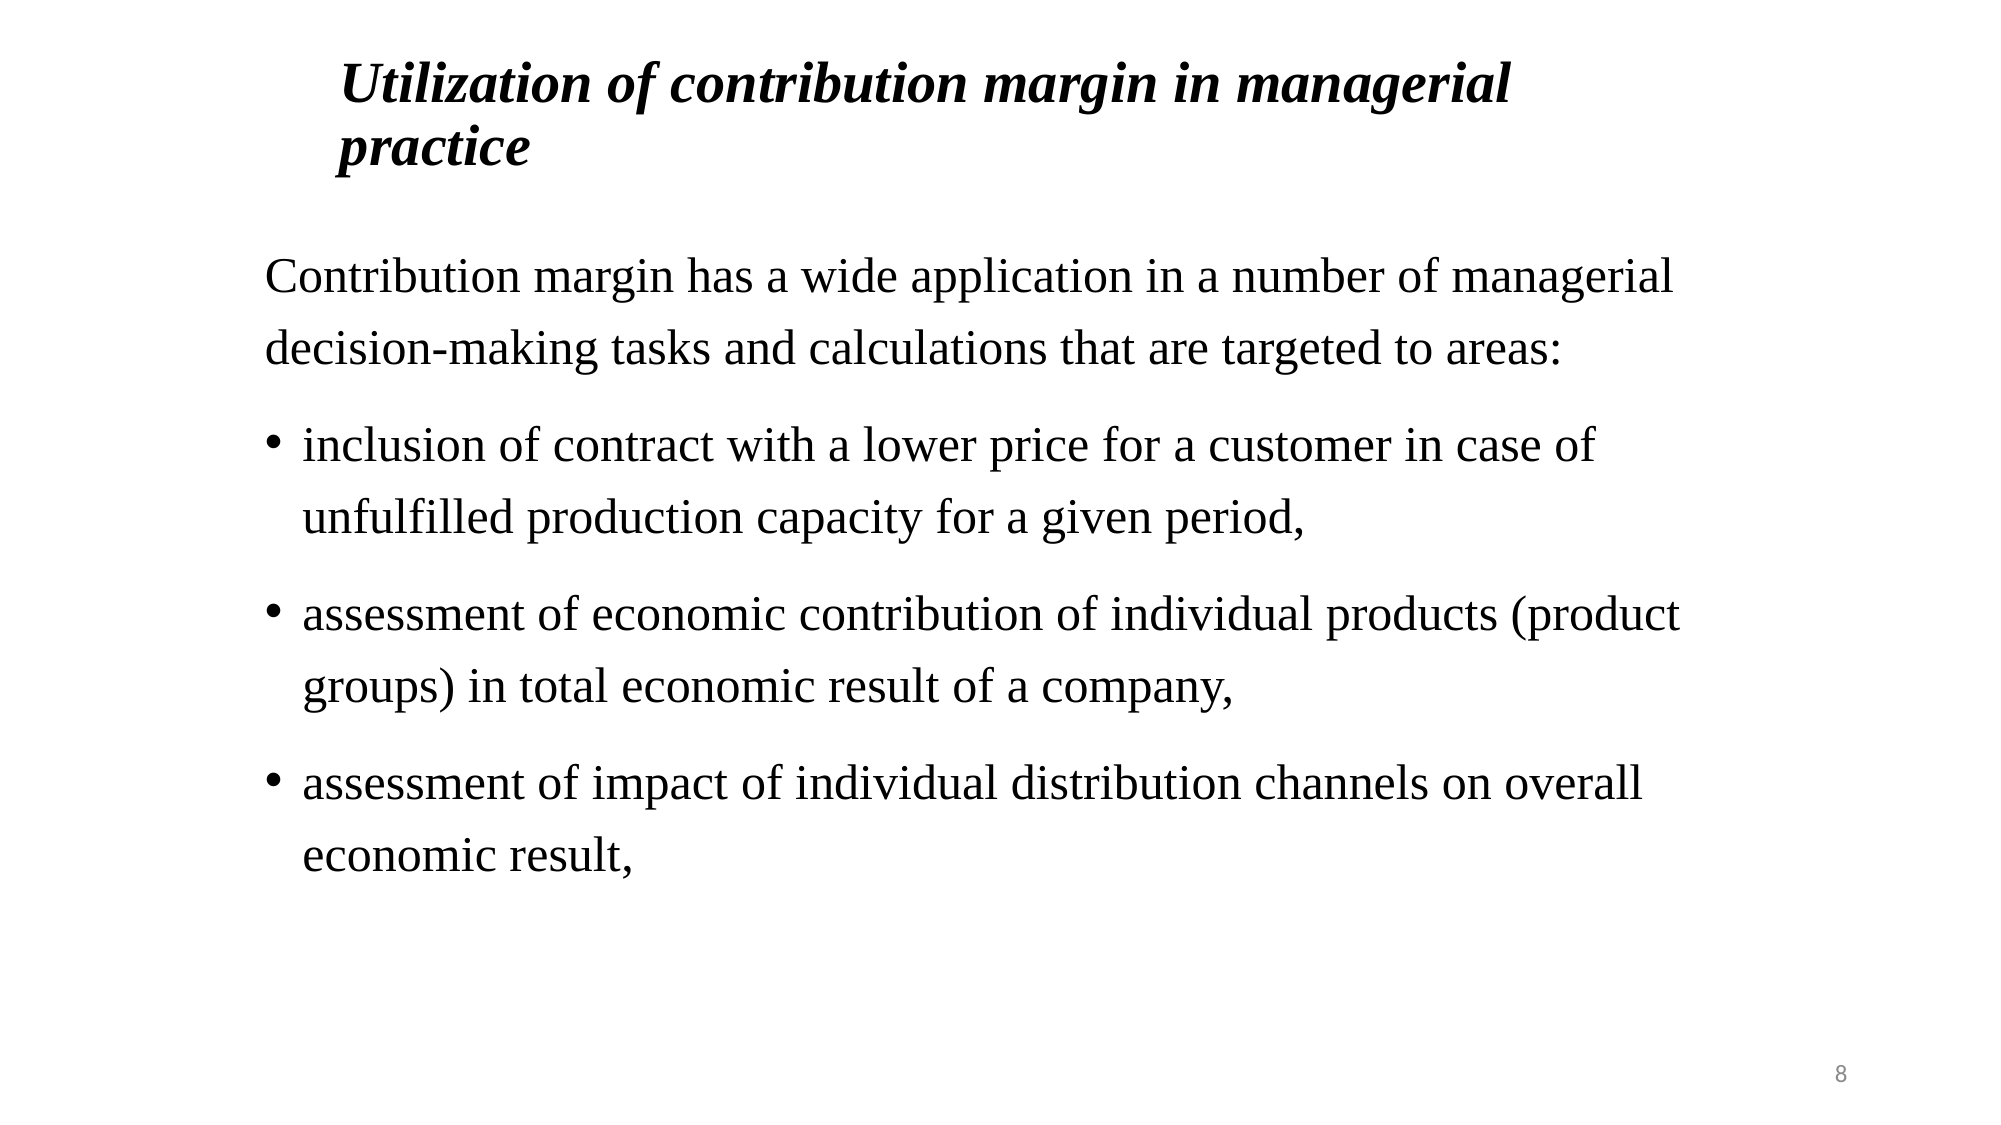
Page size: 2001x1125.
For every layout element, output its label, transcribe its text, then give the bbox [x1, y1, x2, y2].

title Utilization of contribution margin in managerial practice [324, 31, 1675, 200]
slide_number 8 [1412, 1042, 1863, 1103]
list Contribution margin has a wide application in a number of managerial decision-making tasks and calculations that are targeted to areas: inclusion of contract with a lower price for a customer in case of unfulfilled production capacity for a given period, assessment of economic contribution of individual products (product groups) in total economic result of a company, assessment of impact of individual distribution channels on overall economic result, [249, 222, 1750, 1125]
